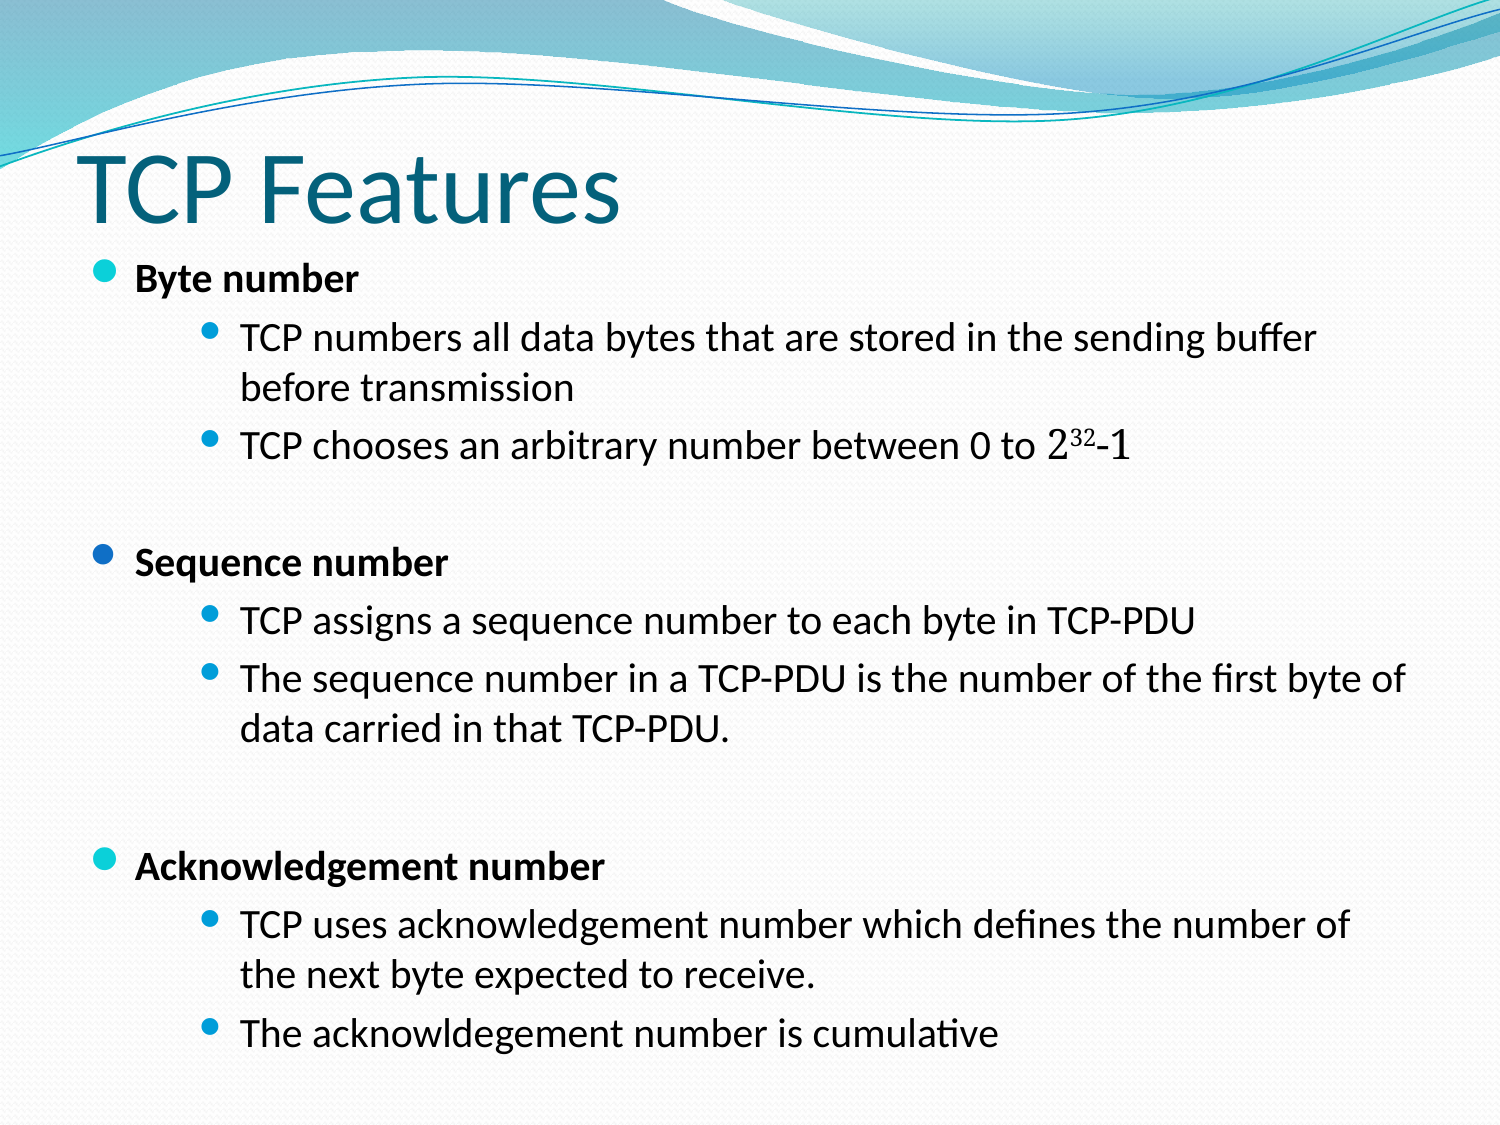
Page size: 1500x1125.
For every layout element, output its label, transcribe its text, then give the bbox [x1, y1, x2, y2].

list Byte number TCP numbers all data bytes that are stored in the sending buffer before transmission TCP chooses an arbitrary number between 0 to 232-1 Sequence number TCP assigns a sequence number to each byte in TCP-PDU The sequence number in a TCP-PDU is the number of the first byte of data carried in that TCP-PDU. Acknowledgement number TCP uses acknowledgement number which defines the number of the next byte expected to receive. The acknowldegement number is cumulative [75, 243, 1425, 1083]
title TCP Features [76, 90, 1427, 244]
